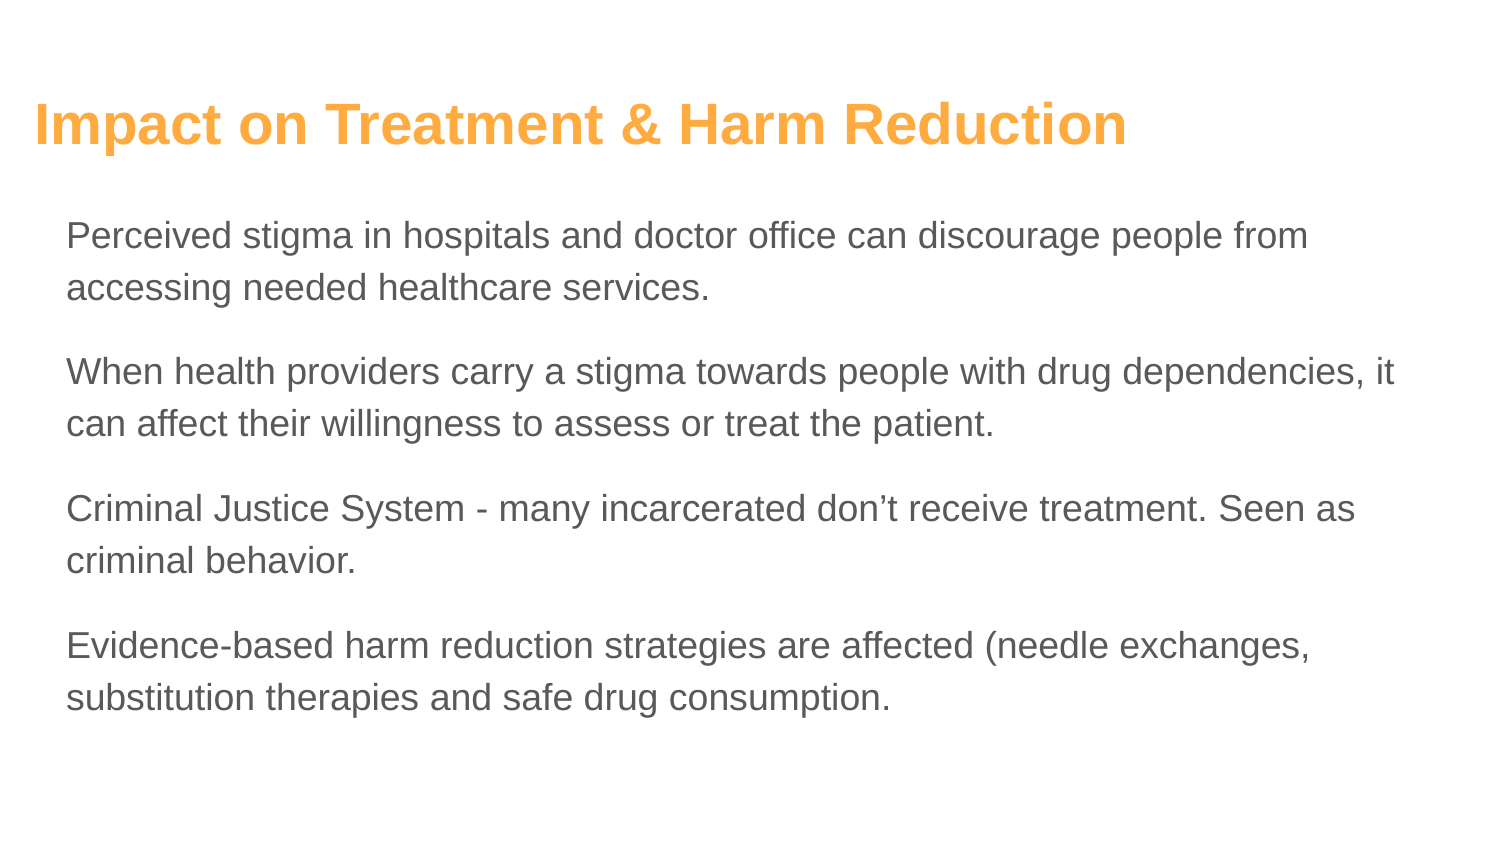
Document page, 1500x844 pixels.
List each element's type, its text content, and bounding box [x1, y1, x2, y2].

list Perceived stigma in hospitals and doctor office can discourage people from accessing needed healthcare services. When health providers carry a stigma towards people with drug dependencies, it can affect their willingness to assess or treat the patient. Criminal Justice System - many incarcerated don’t receive treatment. Seen as criminal behavior. Evidence-based harm reduction strategies are affected (needle exchanges, substitution therapies and safe drug consumption. [51, 189, 1449, 750]
title Impact on Treatment & Harm Reduction [19, 71, 1417, 166]
